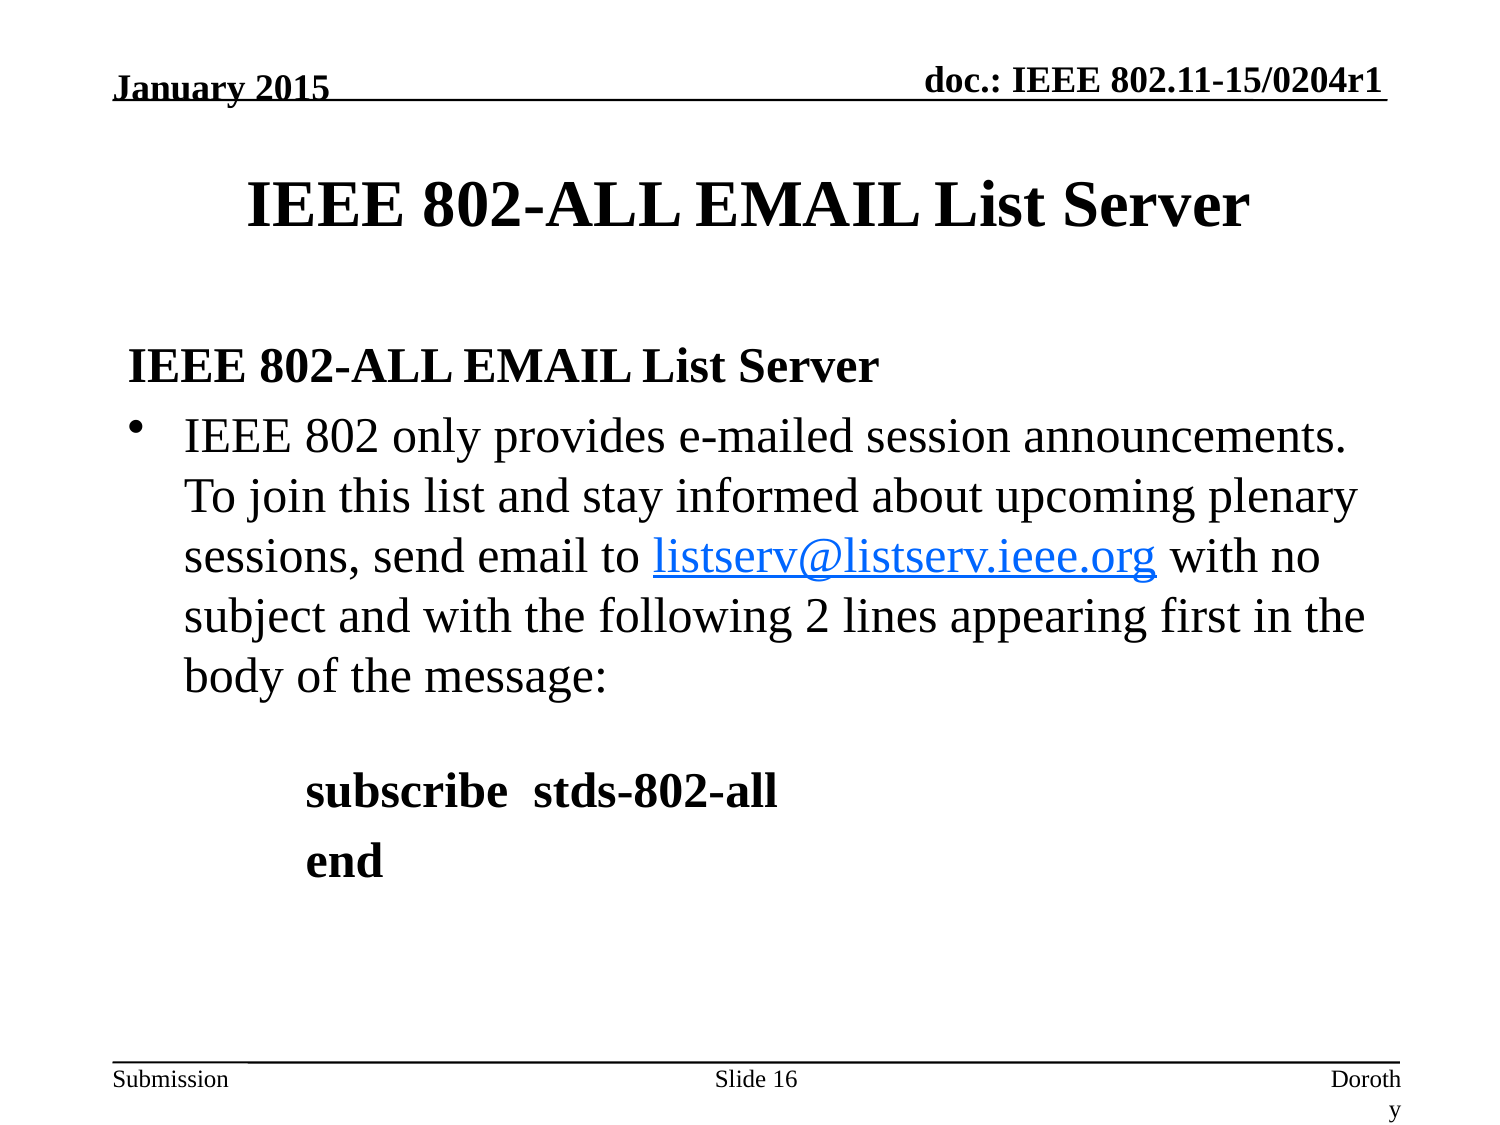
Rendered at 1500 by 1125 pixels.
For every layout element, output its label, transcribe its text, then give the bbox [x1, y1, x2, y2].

list IEEE 802-ALL EMAIL List Server IEEE 802 only provides e-mailed session announcements. To join this list and stay informed about upcoming plenary sessions, send email to listserv@listserv.ieee.org with no subject and with the following 2 lines appearing first in the body of the message: subscribe stds-802-all end [112, 324, 1388, 1038]
title IEEE 802-ALL EMAIL List Server [112, 112, 1388, 288]
footer Dorothy Stanley, Aruba Networks [1324, 1061, 1402, 1093]
slide_number Slide 16 [712, 1061, 800, 1093]
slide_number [112, 62, 401, 109]
